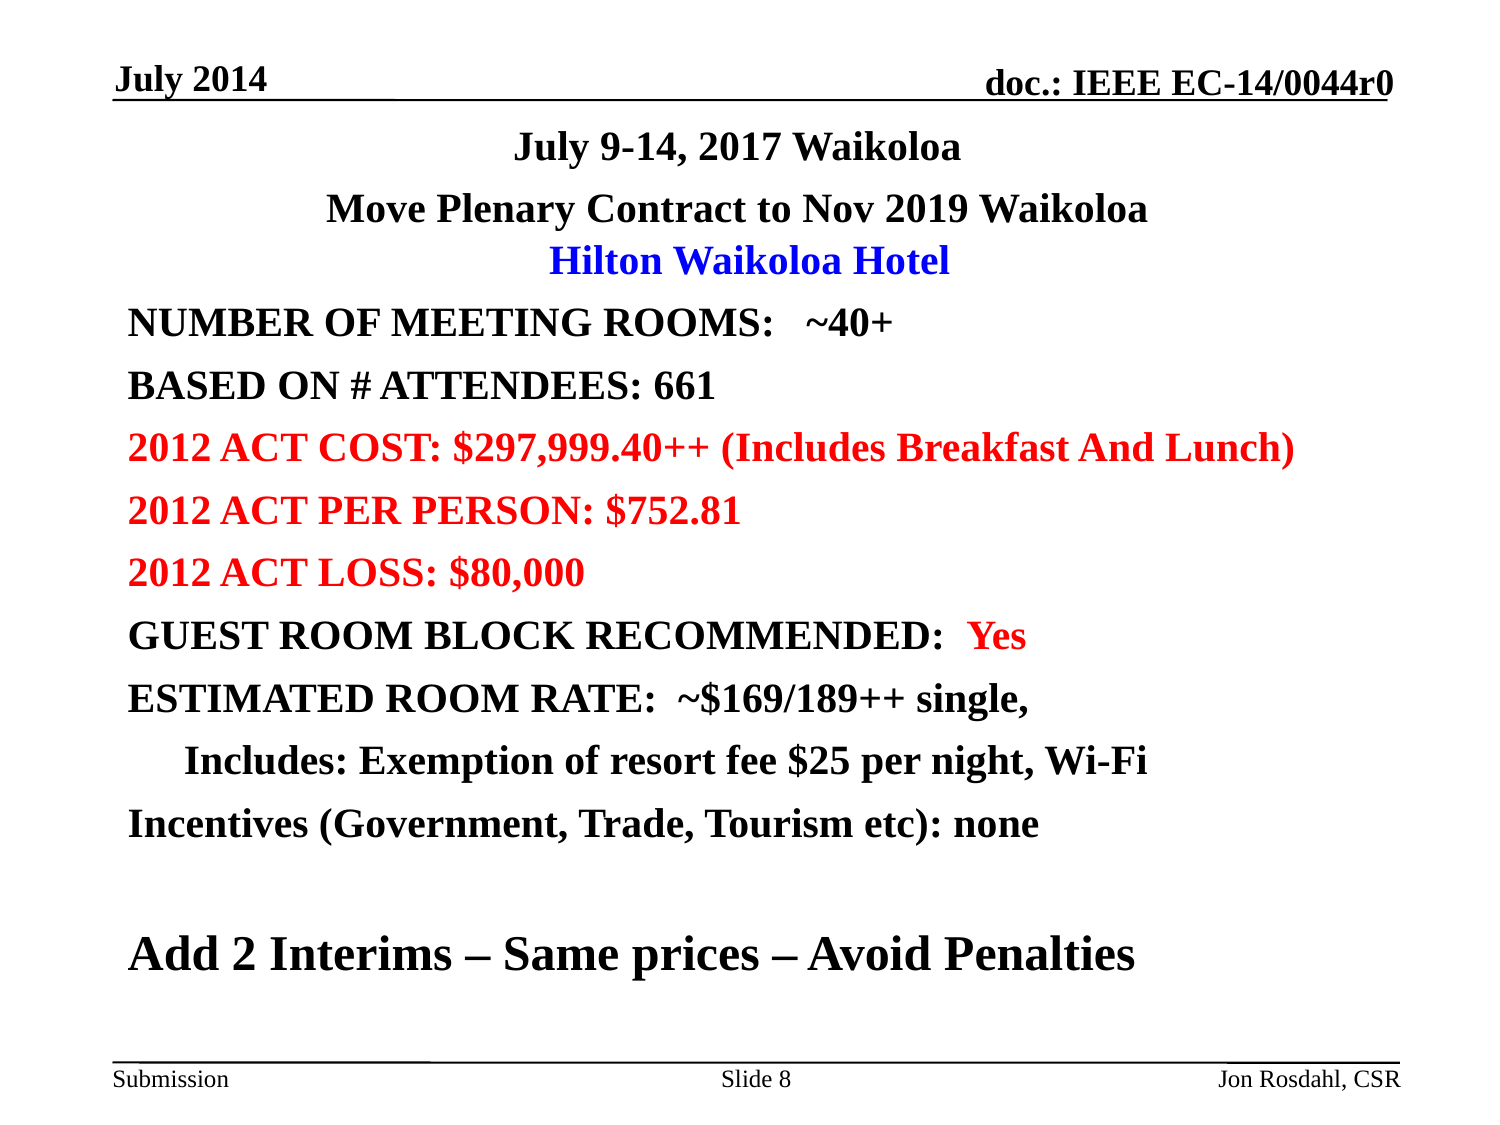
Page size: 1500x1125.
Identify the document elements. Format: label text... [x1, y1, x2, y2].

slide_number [114, 54, 423, 100]
text_box Move Plenary Contract to Nov 2019 Waikoloa [112, 174, 1363, 238]
slide_number Slide 8 [712, 1061, 800, 1123]
title July 9-14, 2017 Waikoloa [112, 112, 1363, 174]
list Hilton Waikoloa Hotel NUMBER OF MEETING ROOMS: ~40+ BASED ON # ATTENDEES: 661 2012 act Cost: $297,999.40++ (Includes Breakfast And Lunch) 2012 Act Per Person: $752.81 2012 Act Loss: $80,000 GUEST ROOM BLOCK RECOMMENDED: Yes ESTIMATED ROOM RATE: ~$169/189++ single, Includes: Exemption of resort fee $25 per night, Wi-Fi Incentives (Government, Trade, Tourism etc): none Add 2 Interims – Same prices – Avoid Penalties [112, 224, 1388, 1063]
footer Jon Rosdahl, CSR [878, 1061, 1402, 1093]
